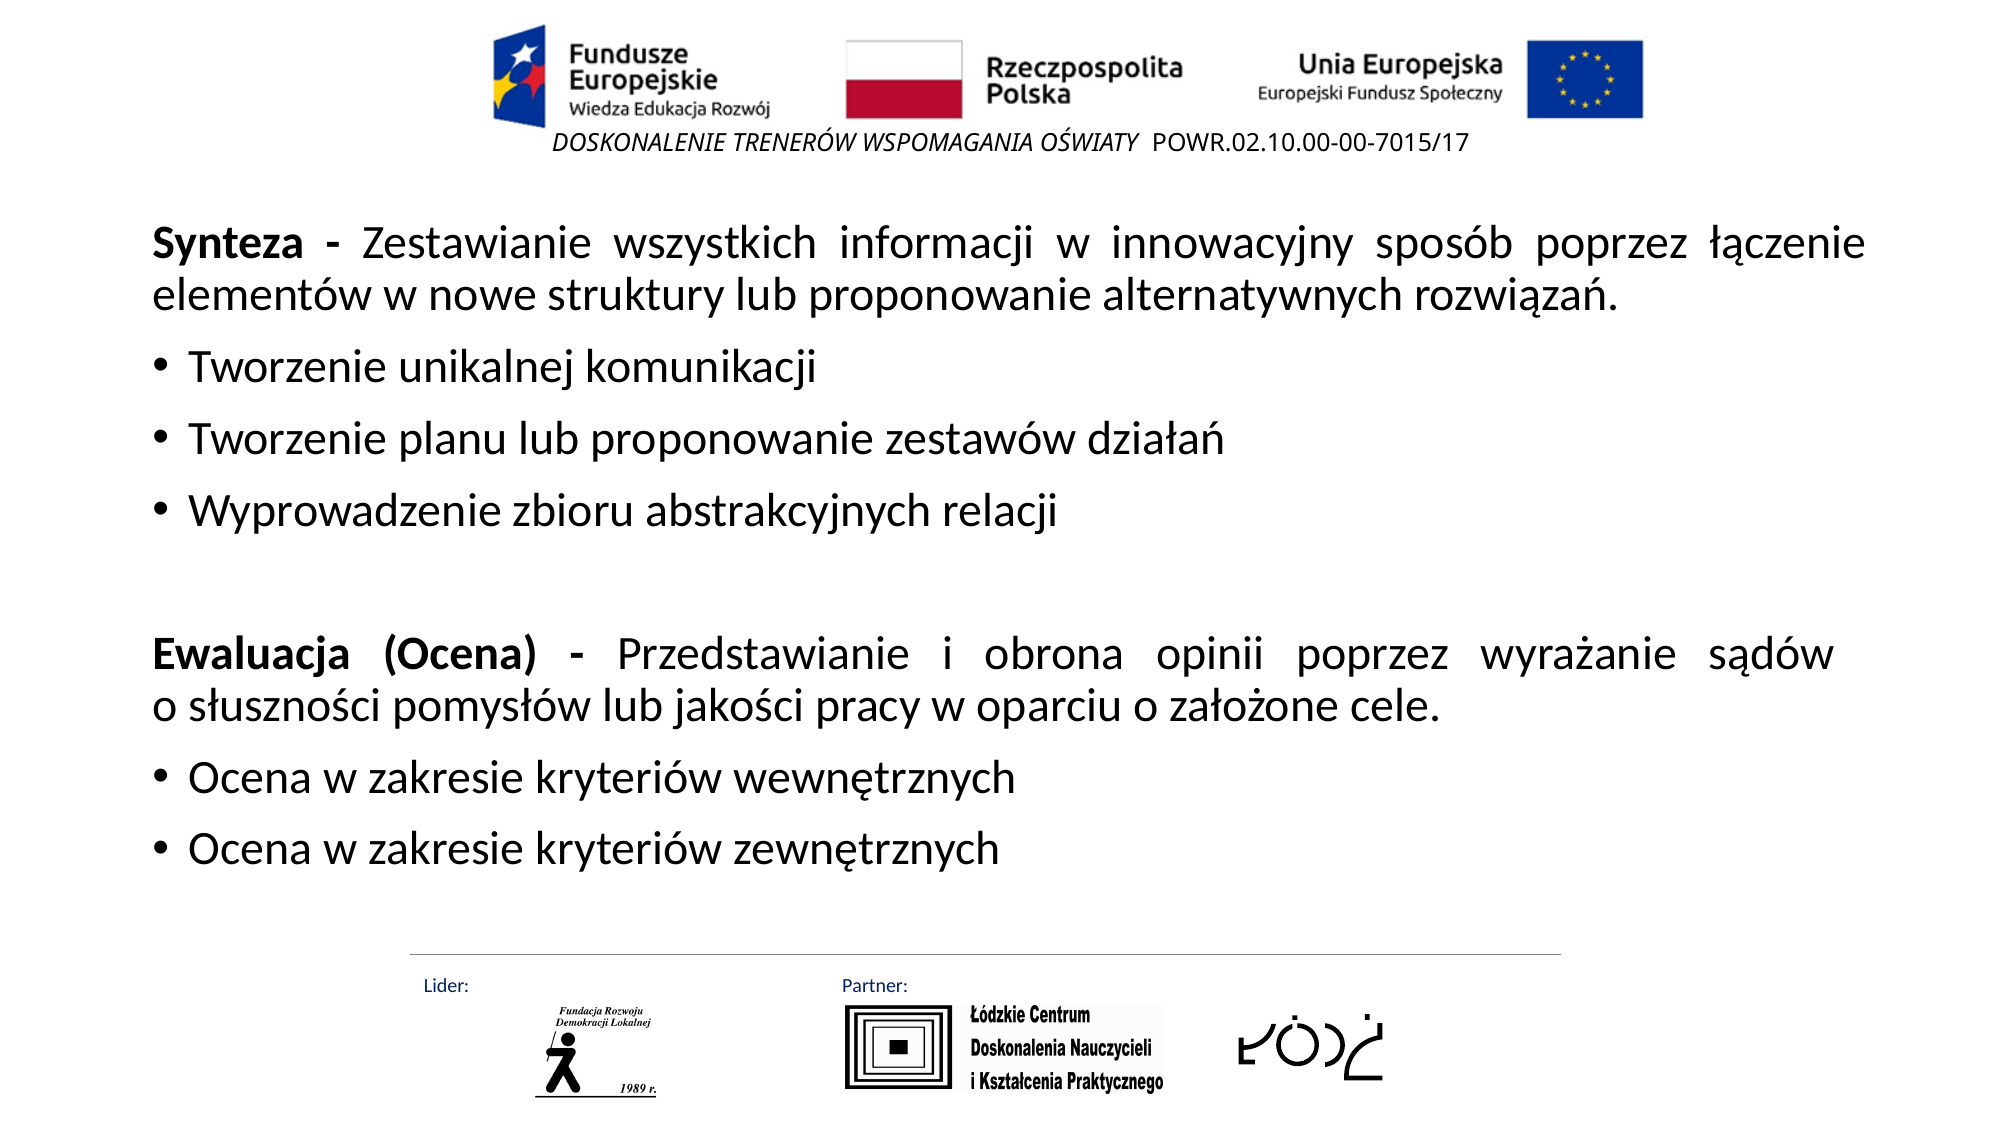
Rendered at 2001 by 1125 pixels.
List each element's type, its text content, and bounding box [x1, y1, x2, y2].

picture [468, 0, 1669, 154]
title DOSKONALENIE TRENERÓW WSPOMAGANIA OŚWIATY POWR.02.10.00-00-7015/17 [151, 0, 1871, 169]
picture [384, 953, 1587, 1125]
list Synteza - Zestawianie wszystkich informacji w innowacyjny sposób poprzez łączenie elementów w nowe struktury lub proponowanie alternatywnych rozwiązań. Tworzenie unikalnej komunikacji Tworzenie planu lub proponowanie zestawów działań Wyprowadzenie zbioru abstrakcyjnych relacji Ewaluacja (Ocena) - Przedstawianie i obrona opinii poprzez wyrażanie sądów o słuszności pomysłów lub jakości pracy w oparciu o założone cele. Ocena w zakresie kryteriów wewnętrznych Ocena w zakresie kryteriów zewnętrznych [137, 210, 1885, 888]
